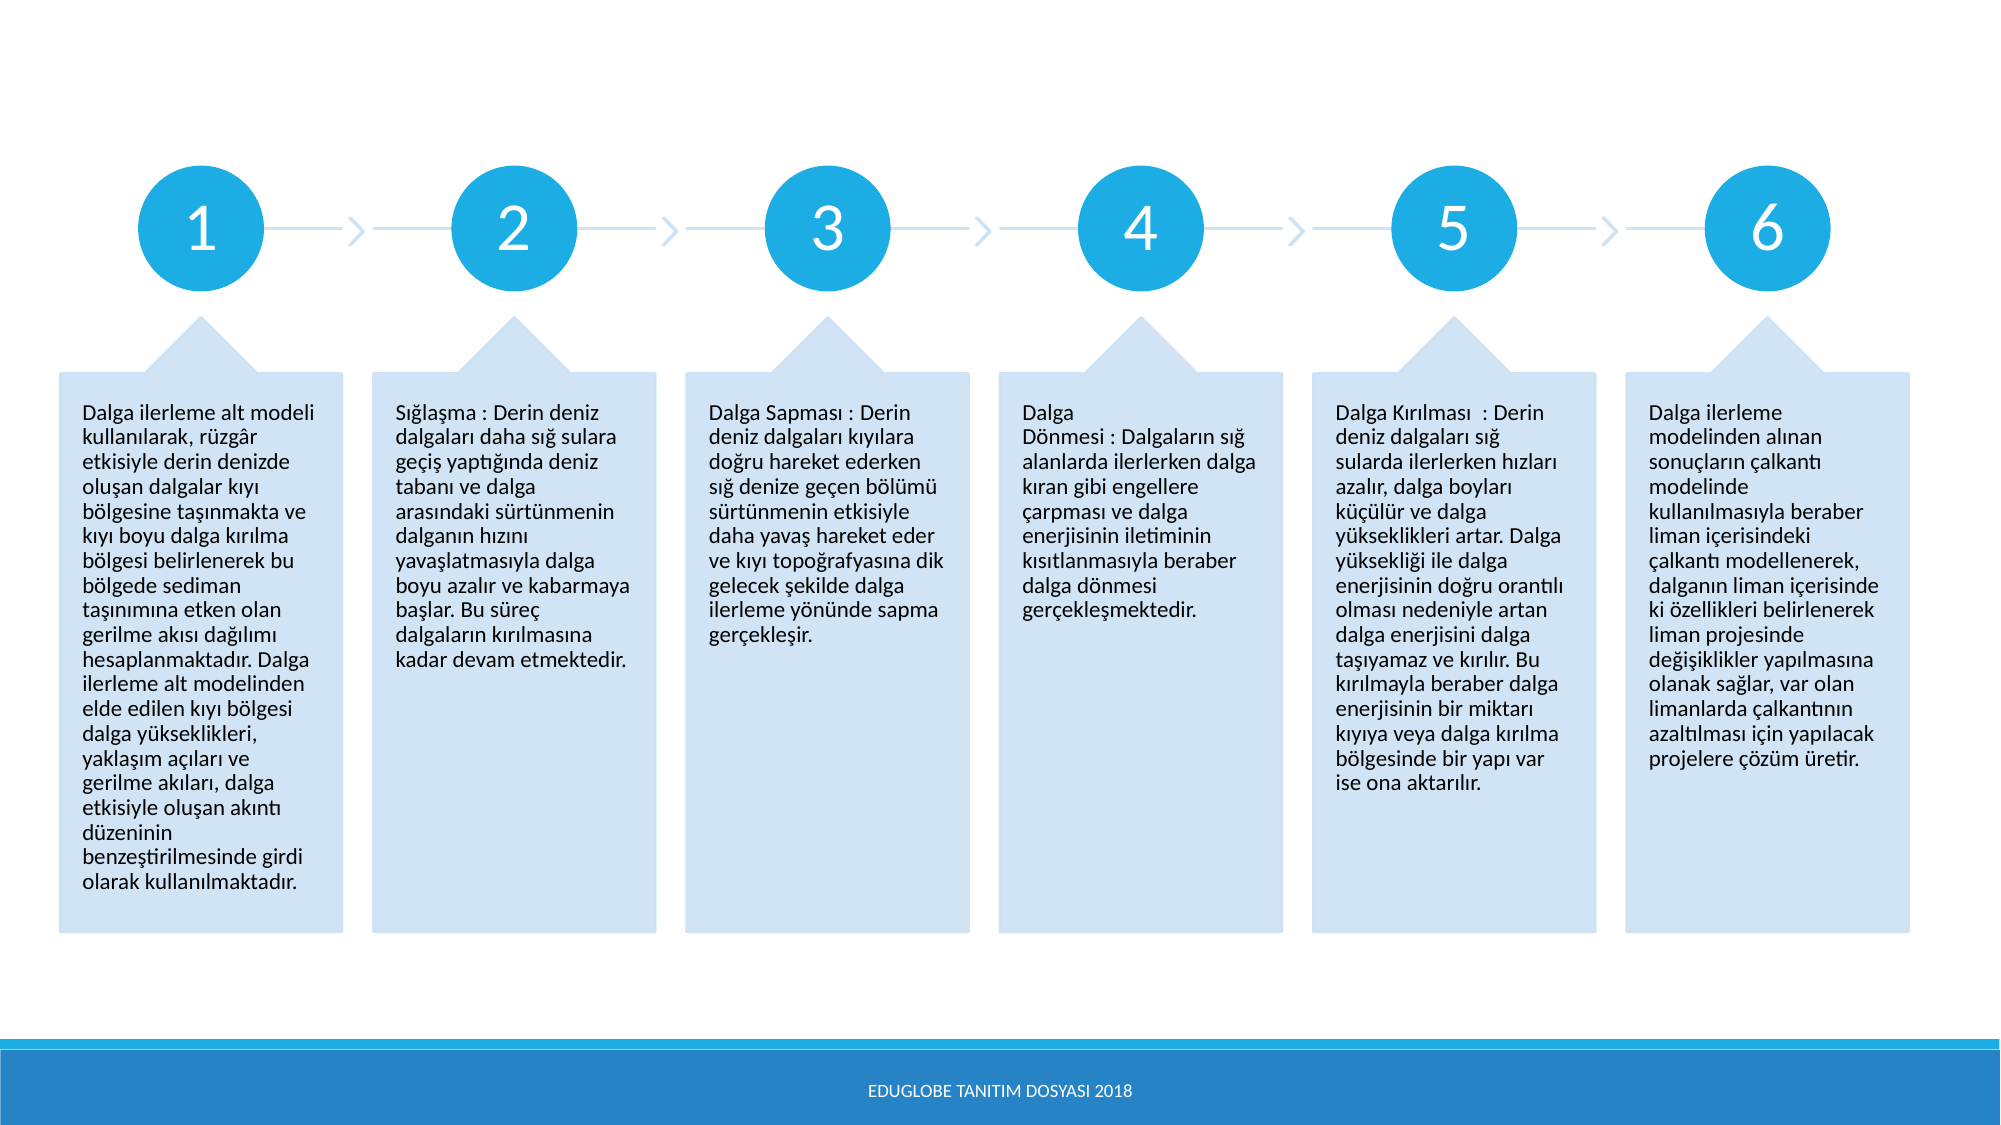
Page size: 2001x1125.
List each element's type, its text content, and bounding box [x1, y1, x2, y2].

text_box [58, 38, 1942, 1061]
footer EDUGLOBE TANITIM DOSYASI 2018 [604, 1067, 1396, 1120]
